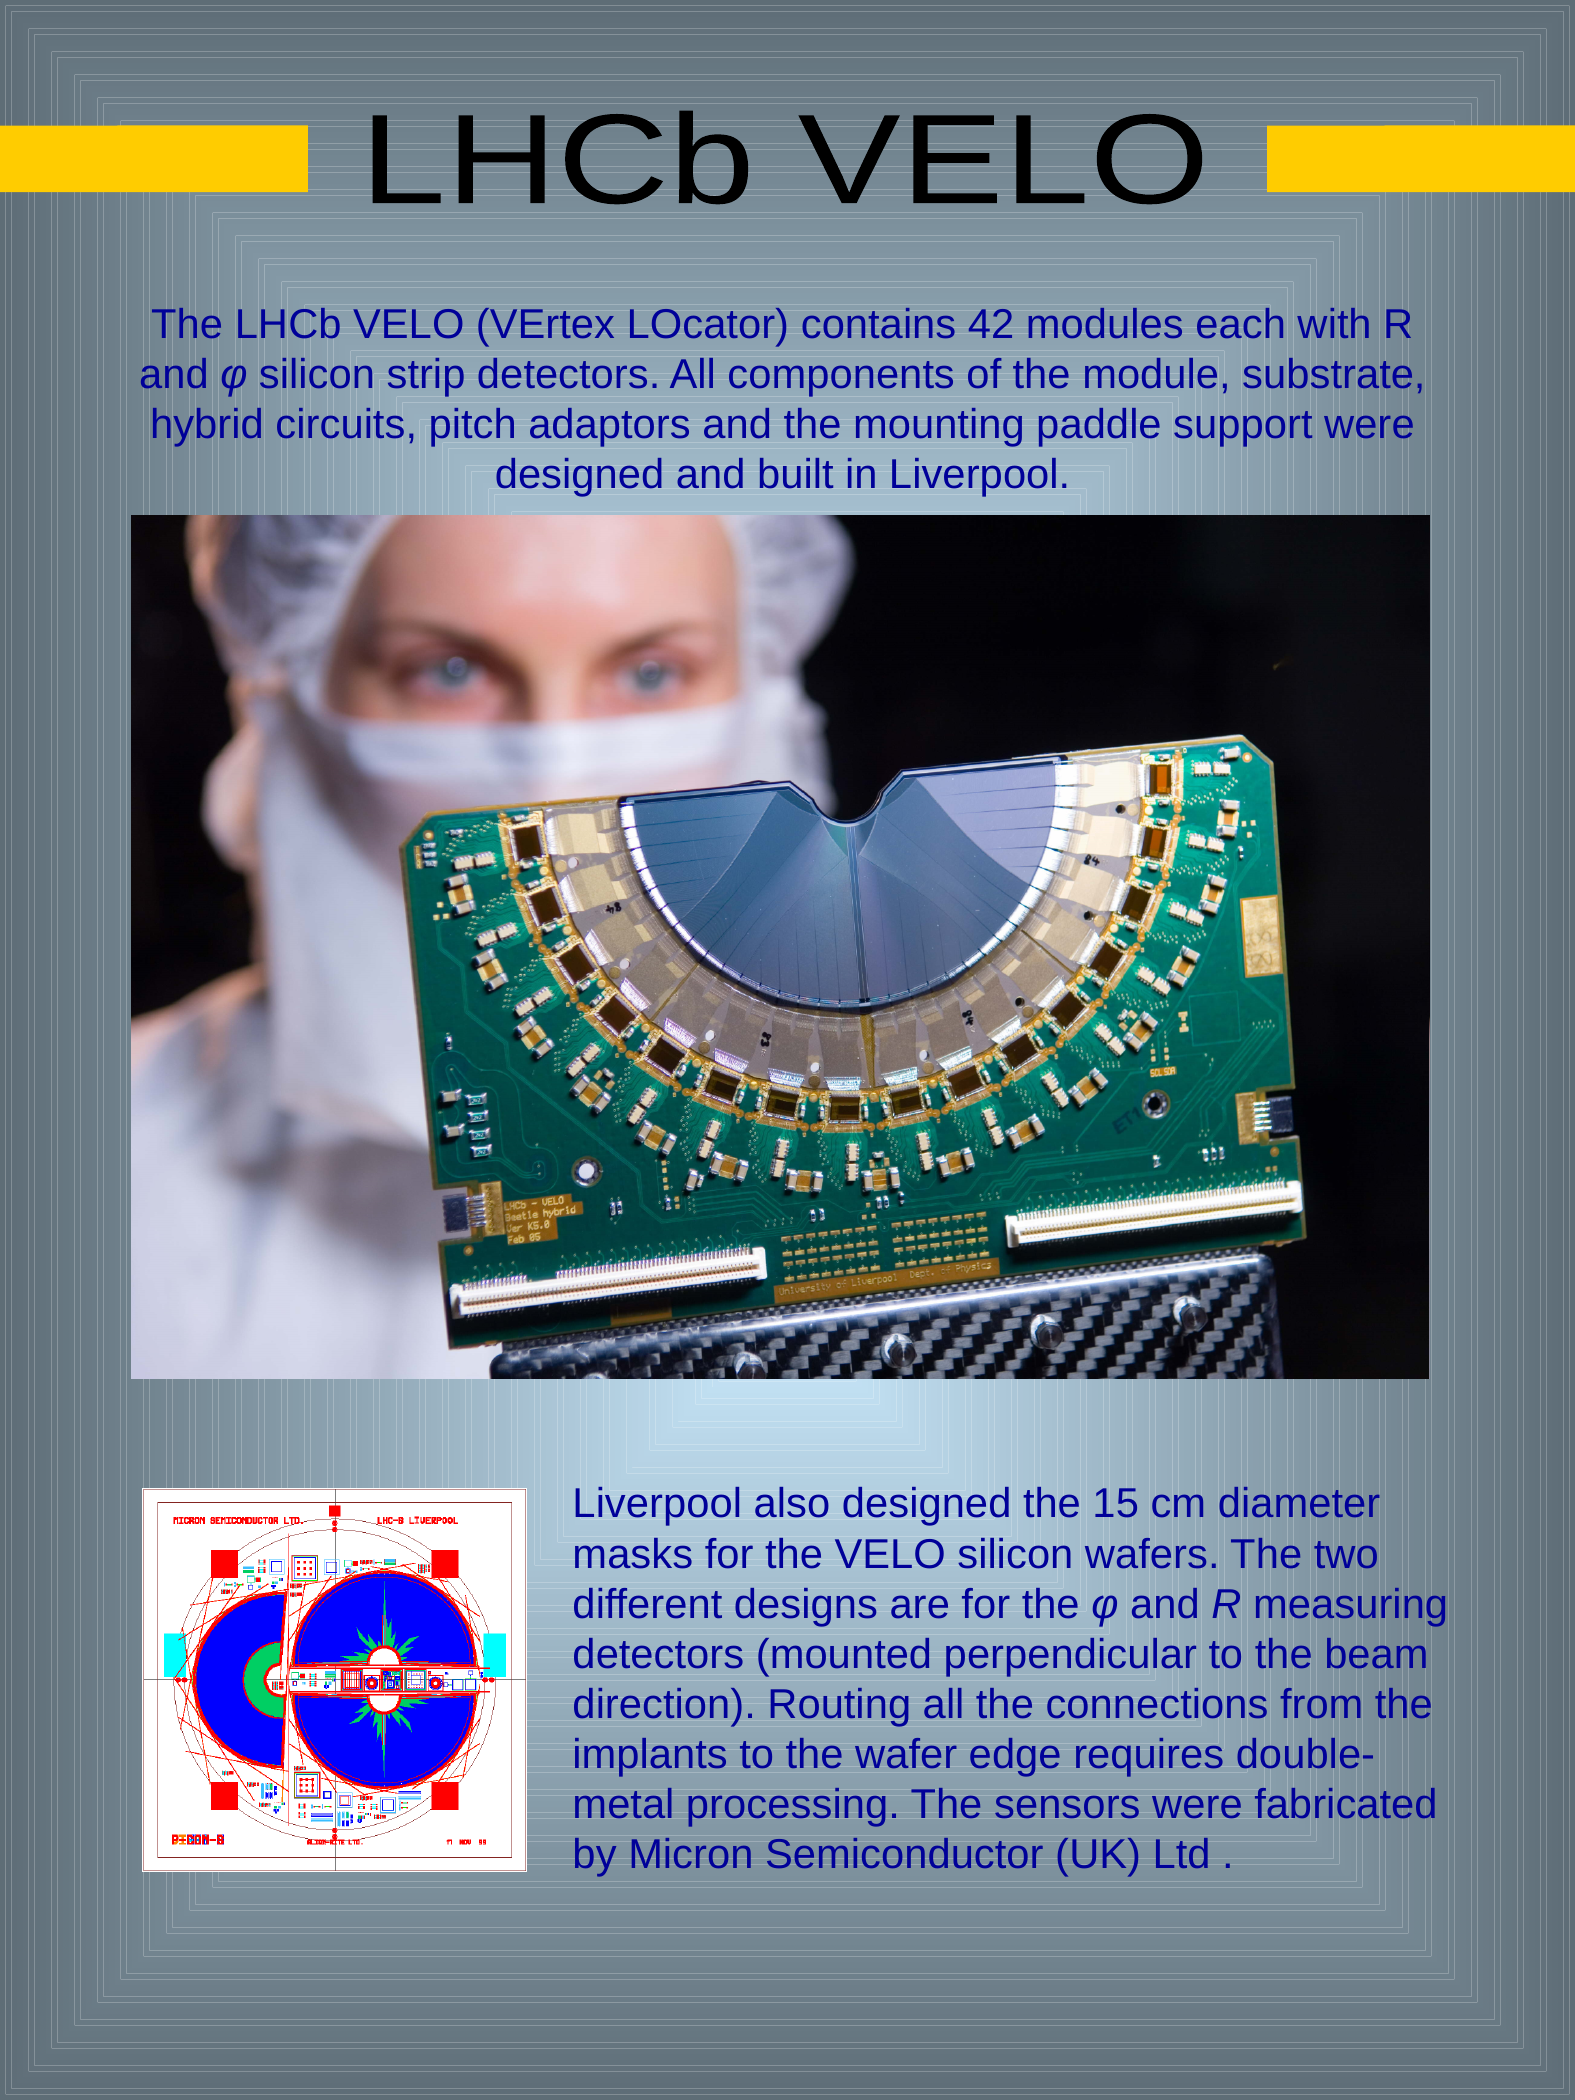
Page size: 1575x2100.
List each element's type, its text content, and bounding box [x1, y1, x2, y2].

picture [141, 1488, 527, 1873]
text_box The LHCb VELO (VErtex LOcator) contains 42 modules each with R and φ silicon strip detectors. All components of the module, substrate, hybrid circuits, pitch adaptors and the mounting paddle support were designed and built in Liverpool. [118, 289, 1448, 504]
picture [131, 515, 1431, 1379]
text_box Liverpool also designed the 15 cm diameter masks for the VELO silicon wafers. The two different designs are for the φ and R measuring detectors (mounted perpendicular to the beam direction). Routing all the connections from the implants to the wafer edge requires double-metal processing. The sensors were fabricated by Micron Semiconductor (UK) Ltd . [557, 1468, 1481, 1884]
